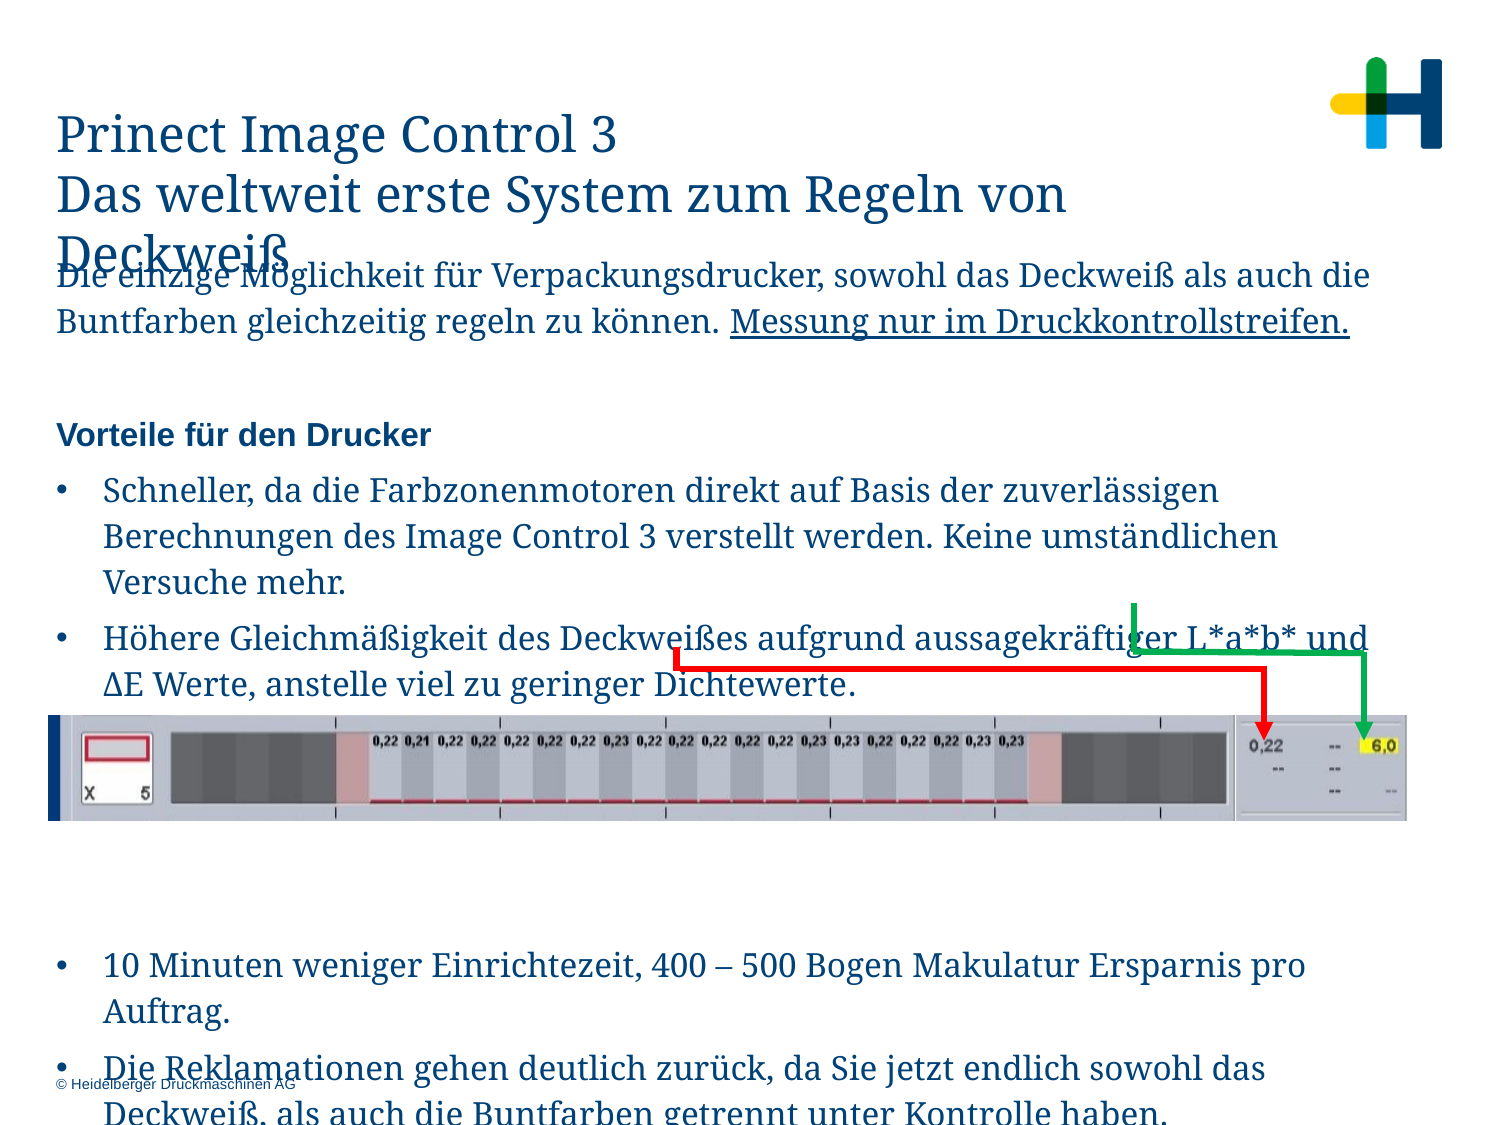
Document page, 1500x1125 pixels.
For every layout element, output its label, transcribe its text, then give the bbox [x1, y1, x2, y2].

picture [1316, 57, 1444, 152]
title Prinect Image Control 3 Das weltweit erste System zum Regeln von Deckweiß [56, 102, 1299, 239]
list Die einzige Möglichkeit für Verpackungsdrucker, sowohl das Deckweiß als auch die Buntfarben gleichzeitig regeln zu können. Messung nur im Druckkontrollstreifen. Vorteile für den Drucker Schneller, da die Farbzonenmotoren direkt auf Basis der zuverlässigen Berechnungen des Image Control 3 verstellt werden. Keine umständlichen Versuche mehr. Höhere Gleichmäßigkeit des Deckweißes aufgrund aussagekräftiger L*a*b* und ΔE Werte, anstelle viel zu geringer Dichtewerte. 10 Minuten weniger Einrichtezeit, 400 – 500 Bogen Makulatur Ersparnis pro Auftrag. Die Reklamationen gehen deutlich zurück, da Sie jetzt endlich sowohl das Deckweiß, als auch die Buntfarben getrennt unter Kontrolle haben. [56, 248, 1408, 715]
picture [48, 715, 1408, 821]
list Die einzige Möglichkeit für Verpackungsdrucker, sowohl das Deckweiß als auch die Buntfarben gleichzeitig regeln zu können. Messung nur im Druckkontrollstreifen. Vorteile für den Drucker Schneller, da die Farbzonenmotoren direkt auf Basis der zuverlässigen Berechnungen des Image Control 3 verstellt werden. Keine umständlichen Versuche mehr. Höhere Gleichmäßigkeit des Deckweißes aufgrund aussagekräftiger L*a*b* und ΔE Werte, anstelle viel zu geringer Dichtewerte. 10 Minuten weniger Einrichtezeit, 400 – 500 Bogen Makulatur Ersparnis pro Auftrag. Die Reklamationen gehen deutlich zurück, da Sie jetzt endlich sowohl das Deckweiß, als auch die Buntfarben getrennt unter Kontrolle haben. [56, 828, 1408, 1060]
